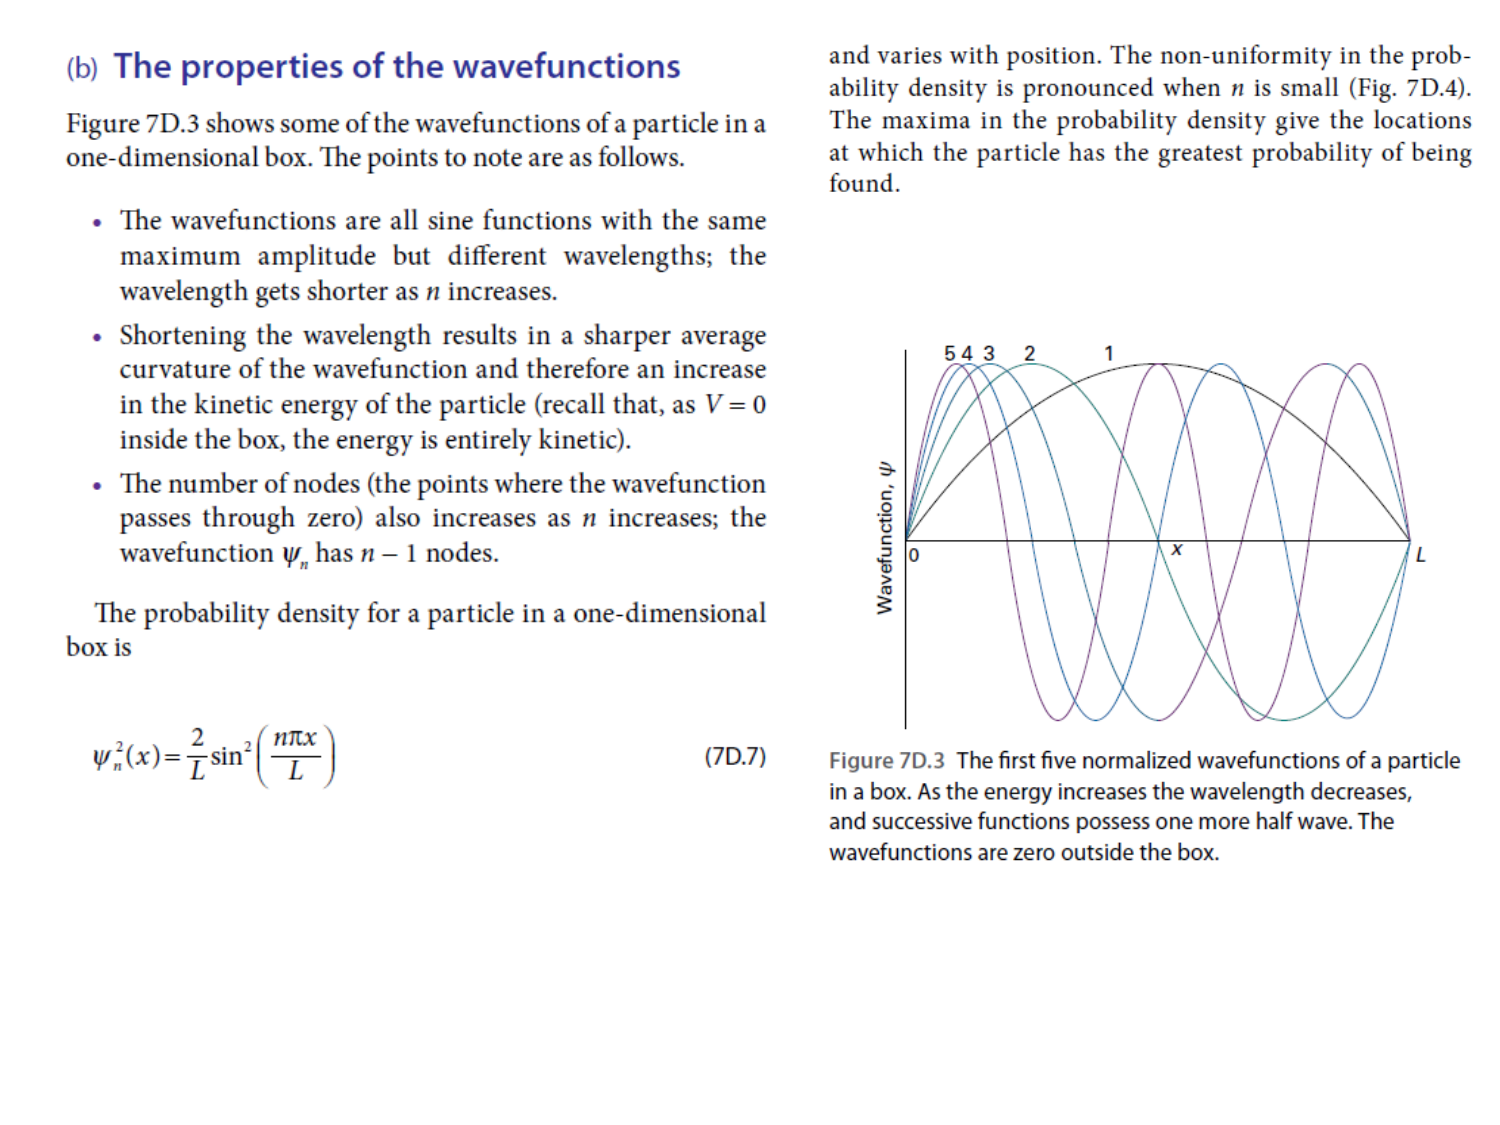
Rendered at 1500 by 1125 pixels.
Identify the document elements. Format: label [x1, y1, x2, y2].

picture [49, 37, 784, 813]
picture [809, 34, 1500, 885]
